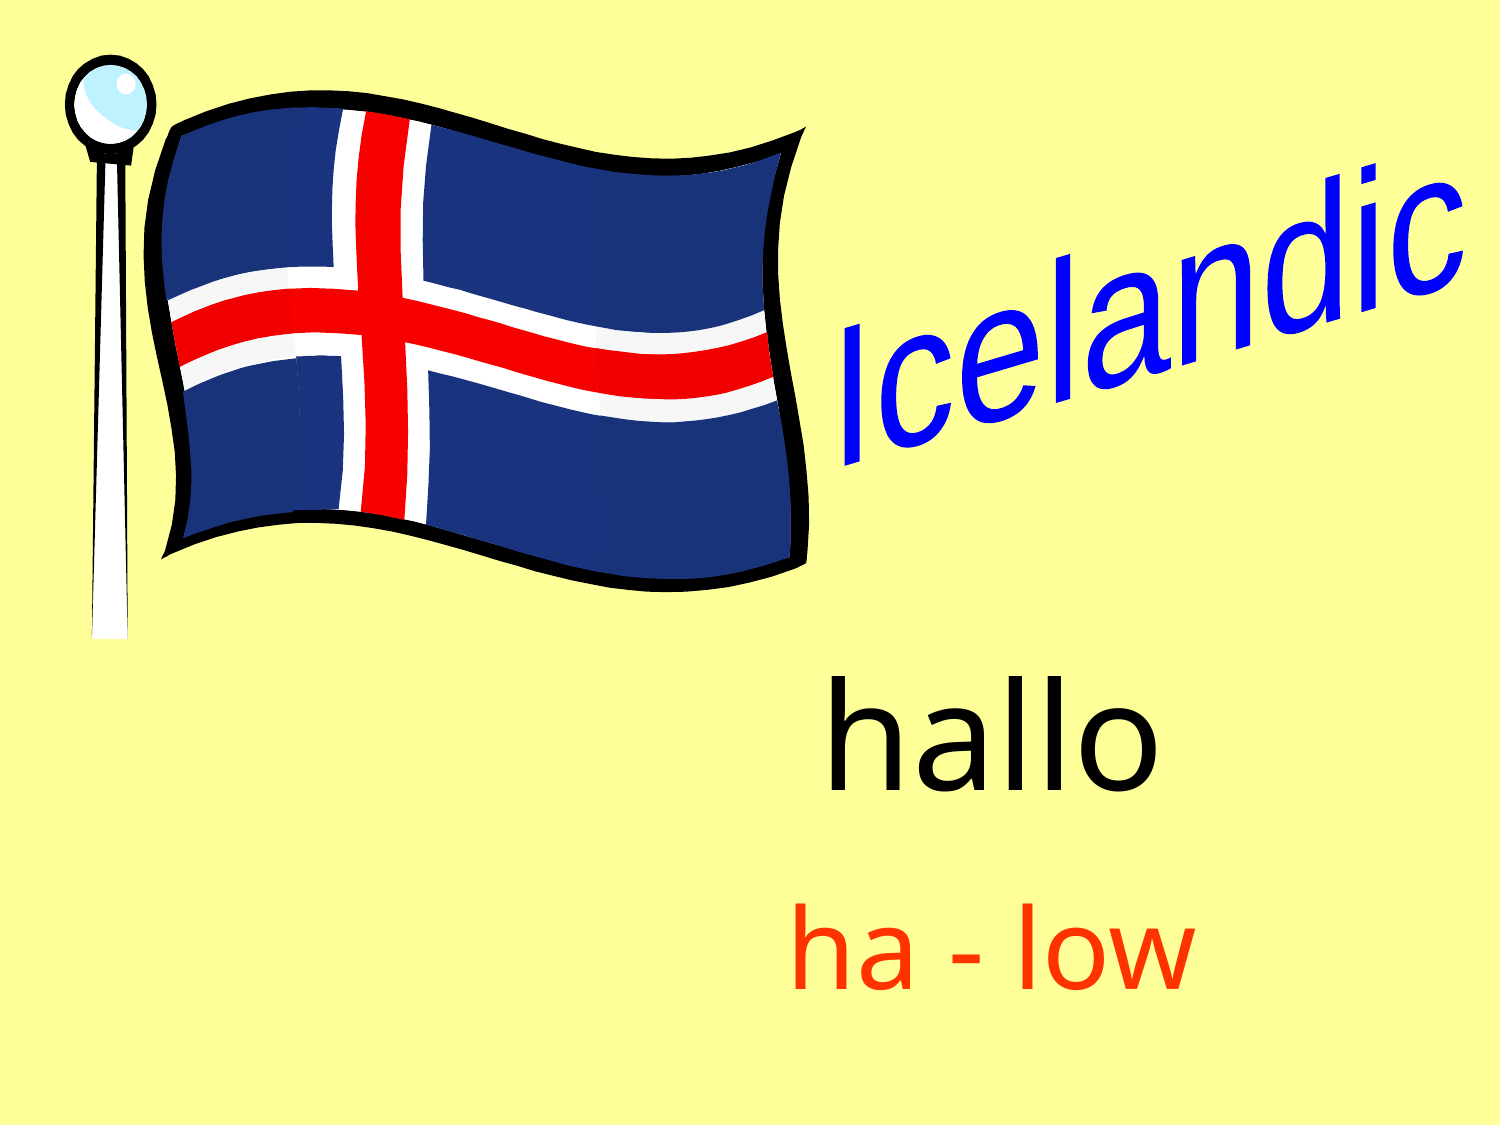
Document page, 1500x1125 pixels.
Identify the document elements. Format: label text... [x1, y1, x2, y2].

picture [64, 54, 810, 640]
text_box hallo ha - low [537, 633, 1447, 1020]
